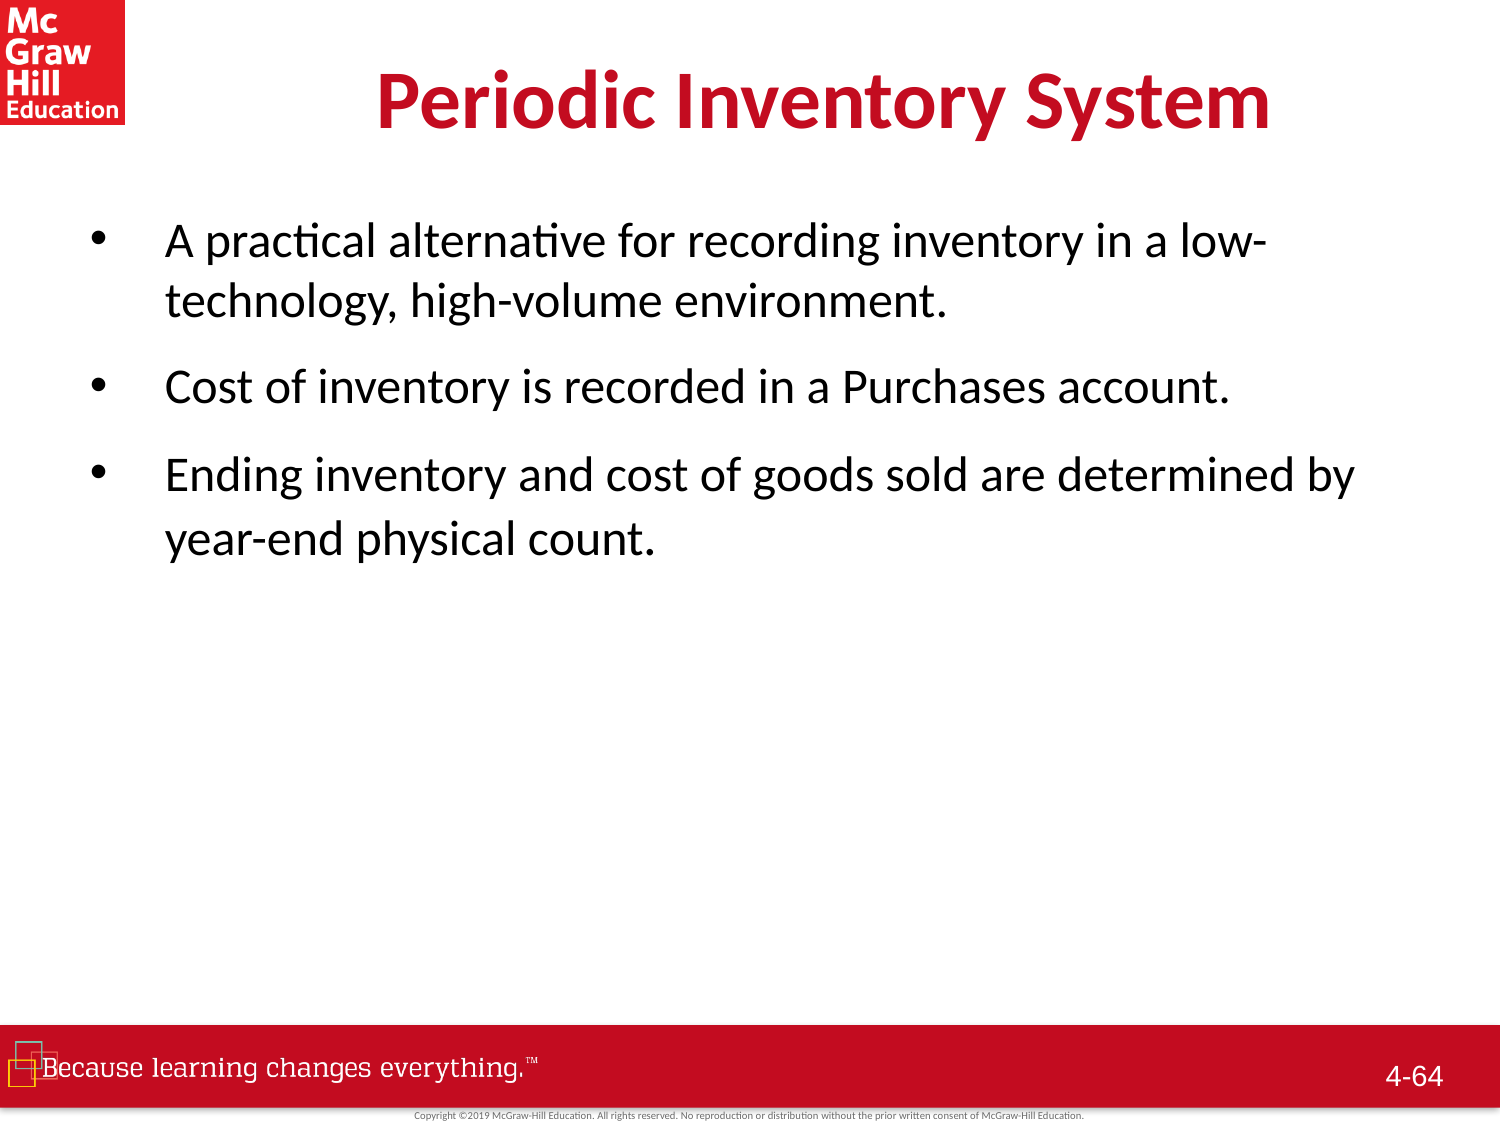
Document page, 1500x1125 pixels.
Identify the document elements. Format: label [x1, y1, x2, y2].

list [75, 200, 1425, 975]
title [150, 37, 1500, 138]
slide_number [1362, 1050, 1500, 1113]
picture [0, 0, 125, 125]
picture [8, 1041, 538, 1087]
